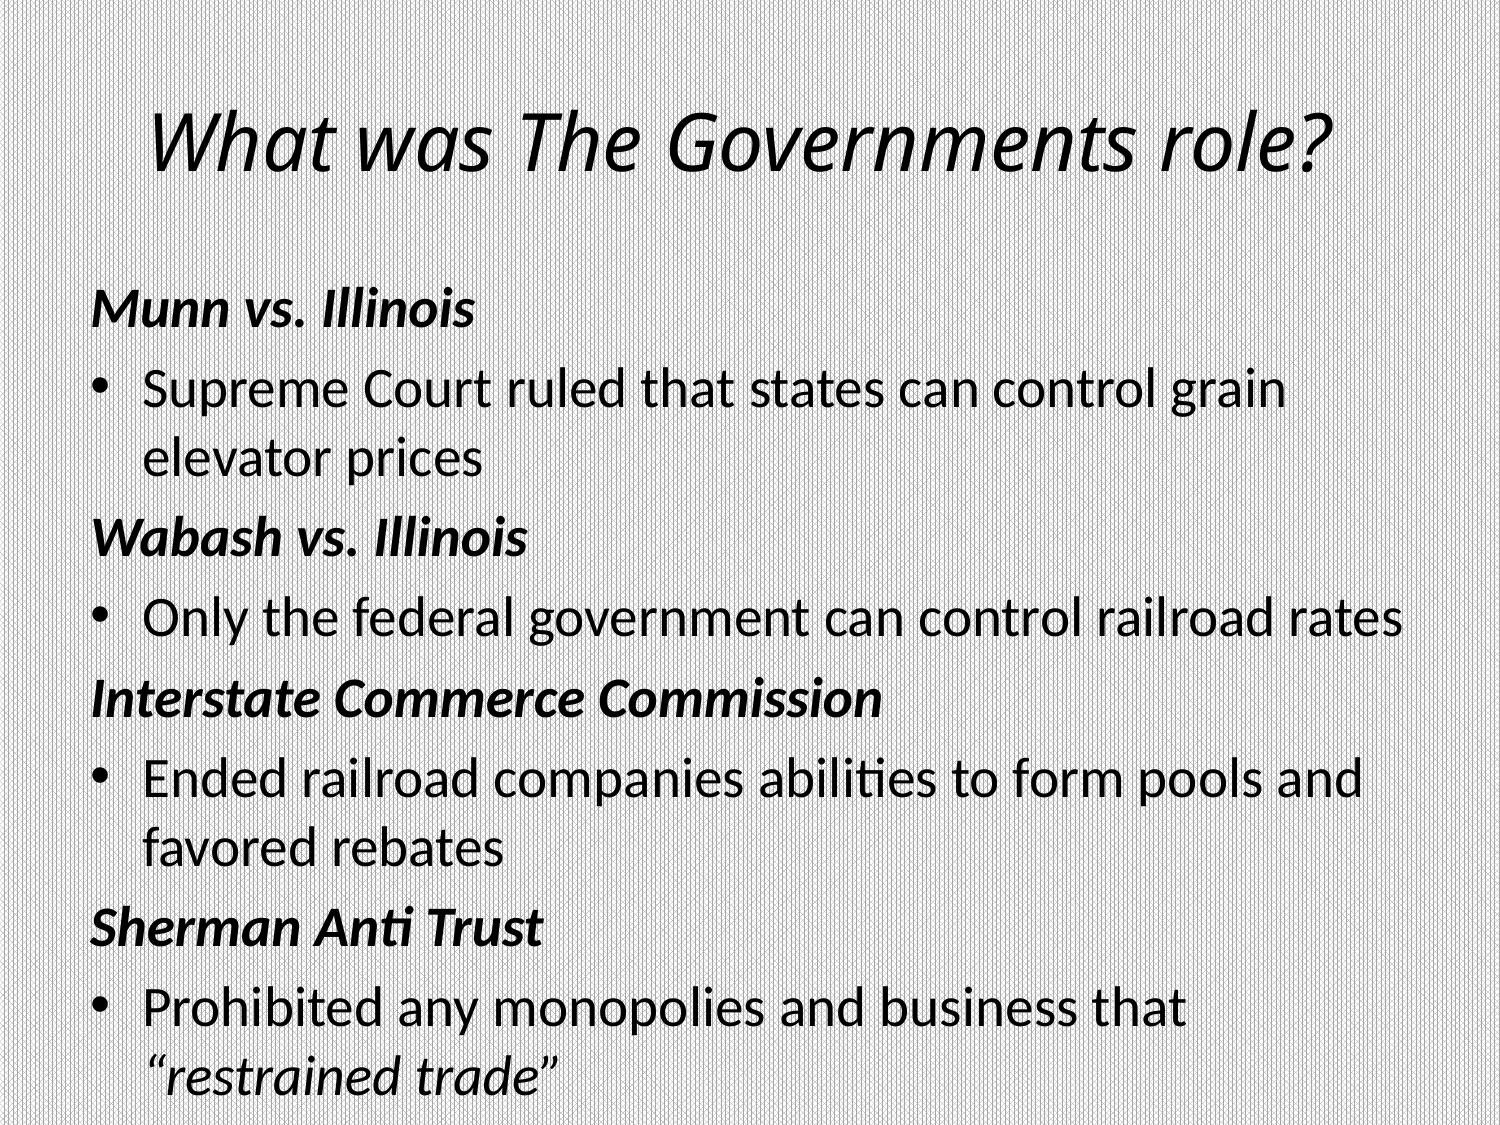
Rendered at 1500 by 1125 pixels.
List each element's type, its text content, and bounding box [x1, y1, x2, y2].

title What was The Governments role? [75, 45, 1425, 233]
list Munn vs. Illinois Supreme Court ruled that states can control grain elevator prices Wabash vs. Illinois Only the federal government can control railroad rates Interstate Commerce Commission Ended railroad companies abilities to form pools and favored rebates Sherman Anti Trust Prohibited any monopolies and business that “restrained trade” [75, 262, 1425, 1125]
